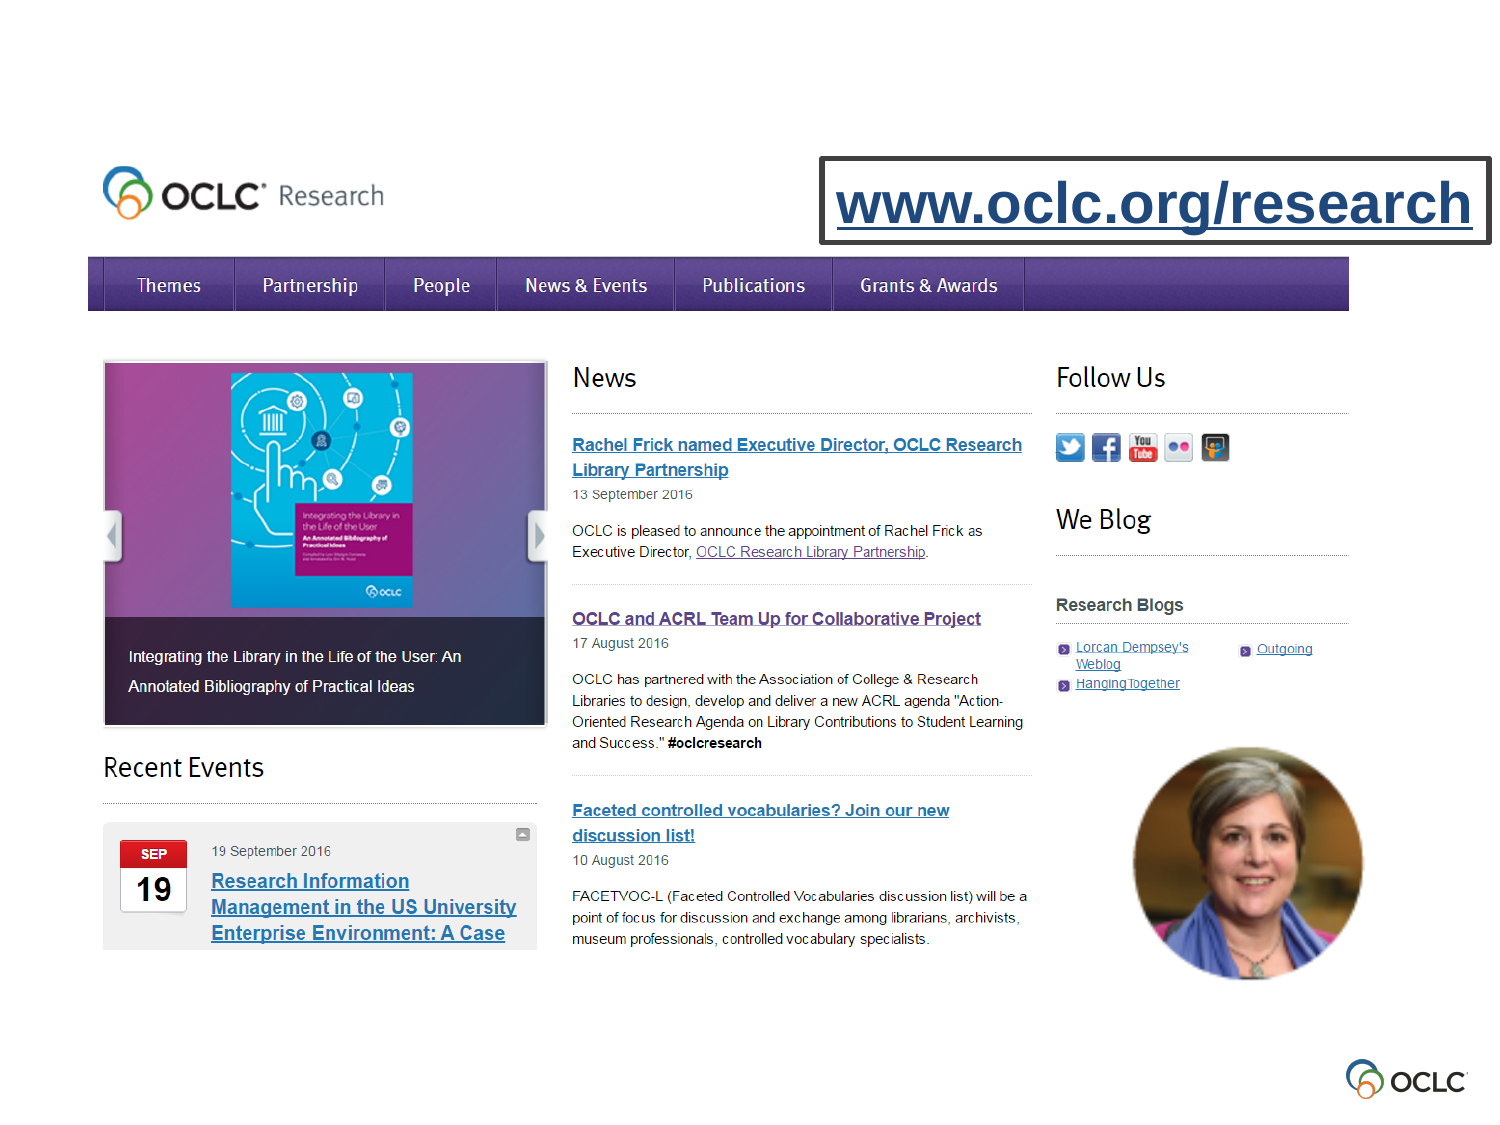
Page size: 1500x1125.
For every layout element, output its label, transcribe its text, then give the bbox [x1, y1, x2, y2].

text_box www.oclc.org/research [1354, 158, 1490, 243]
picture [88, 140, 1383, 996]
